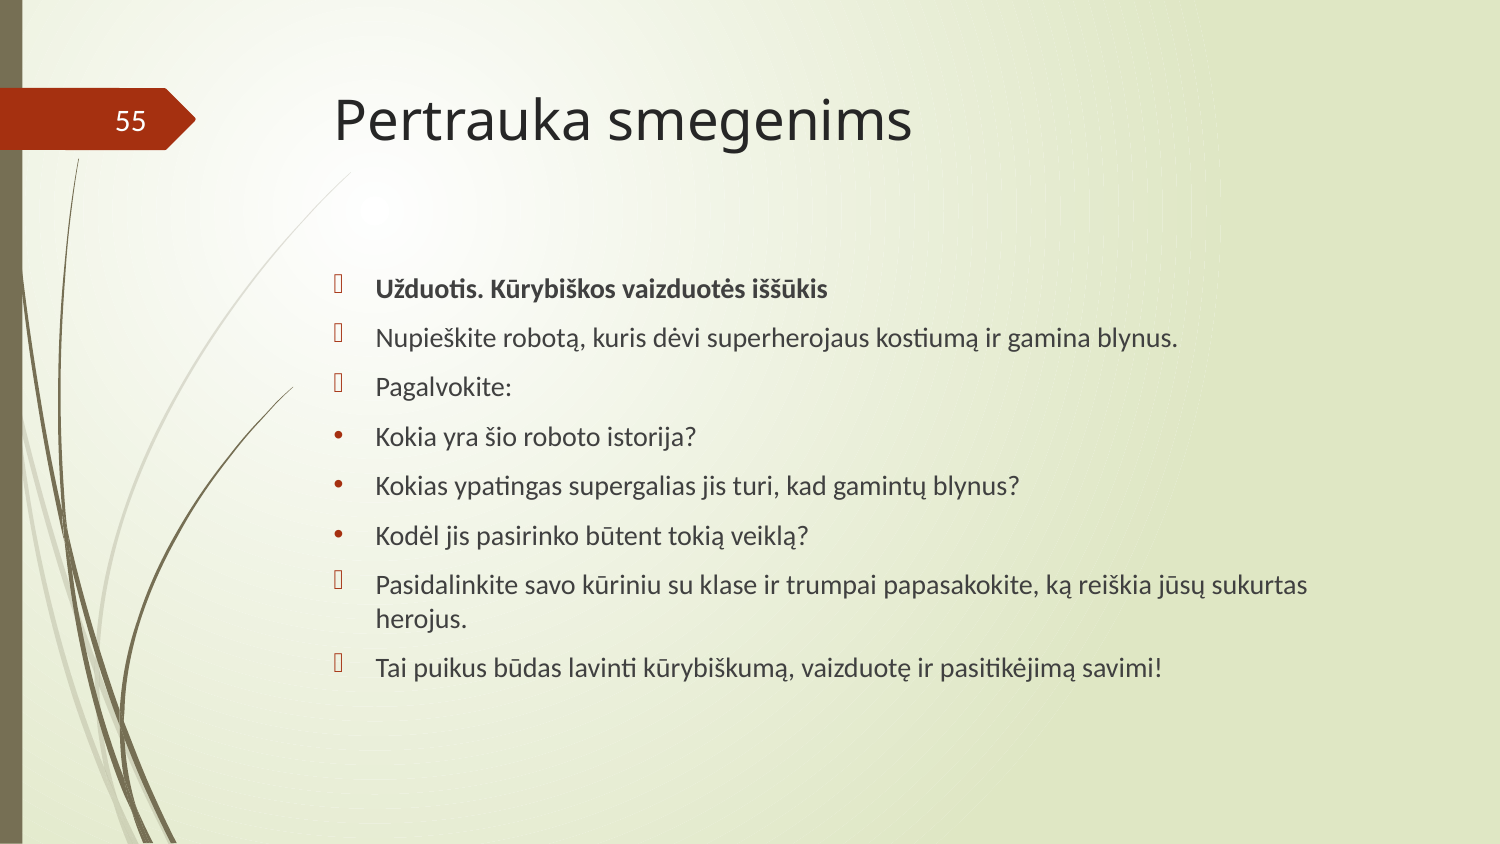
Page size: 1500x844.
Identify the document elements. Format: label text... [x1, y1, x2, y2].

list Užduotis. Kūrybiškos vaizduotės iššūkis Nupieškite robotą, kuris dėvi superherojaus kostiumą ir gamina blynus. Pagalvokite: Kokia yra šio roboto istorija? Kokias ypatingas supergalias jis turi, kad gamintų blynus? Kodėl jis pasirinko būtent tokią veiklą? Pasidalinkite savo kūriniu su klase ir trumpai papasakokite, ką reiškia jūsų sukurtas herojus. Tai puikus būdas lavinti kūrybiškumą, vaizduotę ir pasitikėjimą savimi! [318, 262, 1416, 728]
title Pertrauka smegenims [319, 76, 1416, 235]
slide_number 55 [65, 96, 162, 142]
